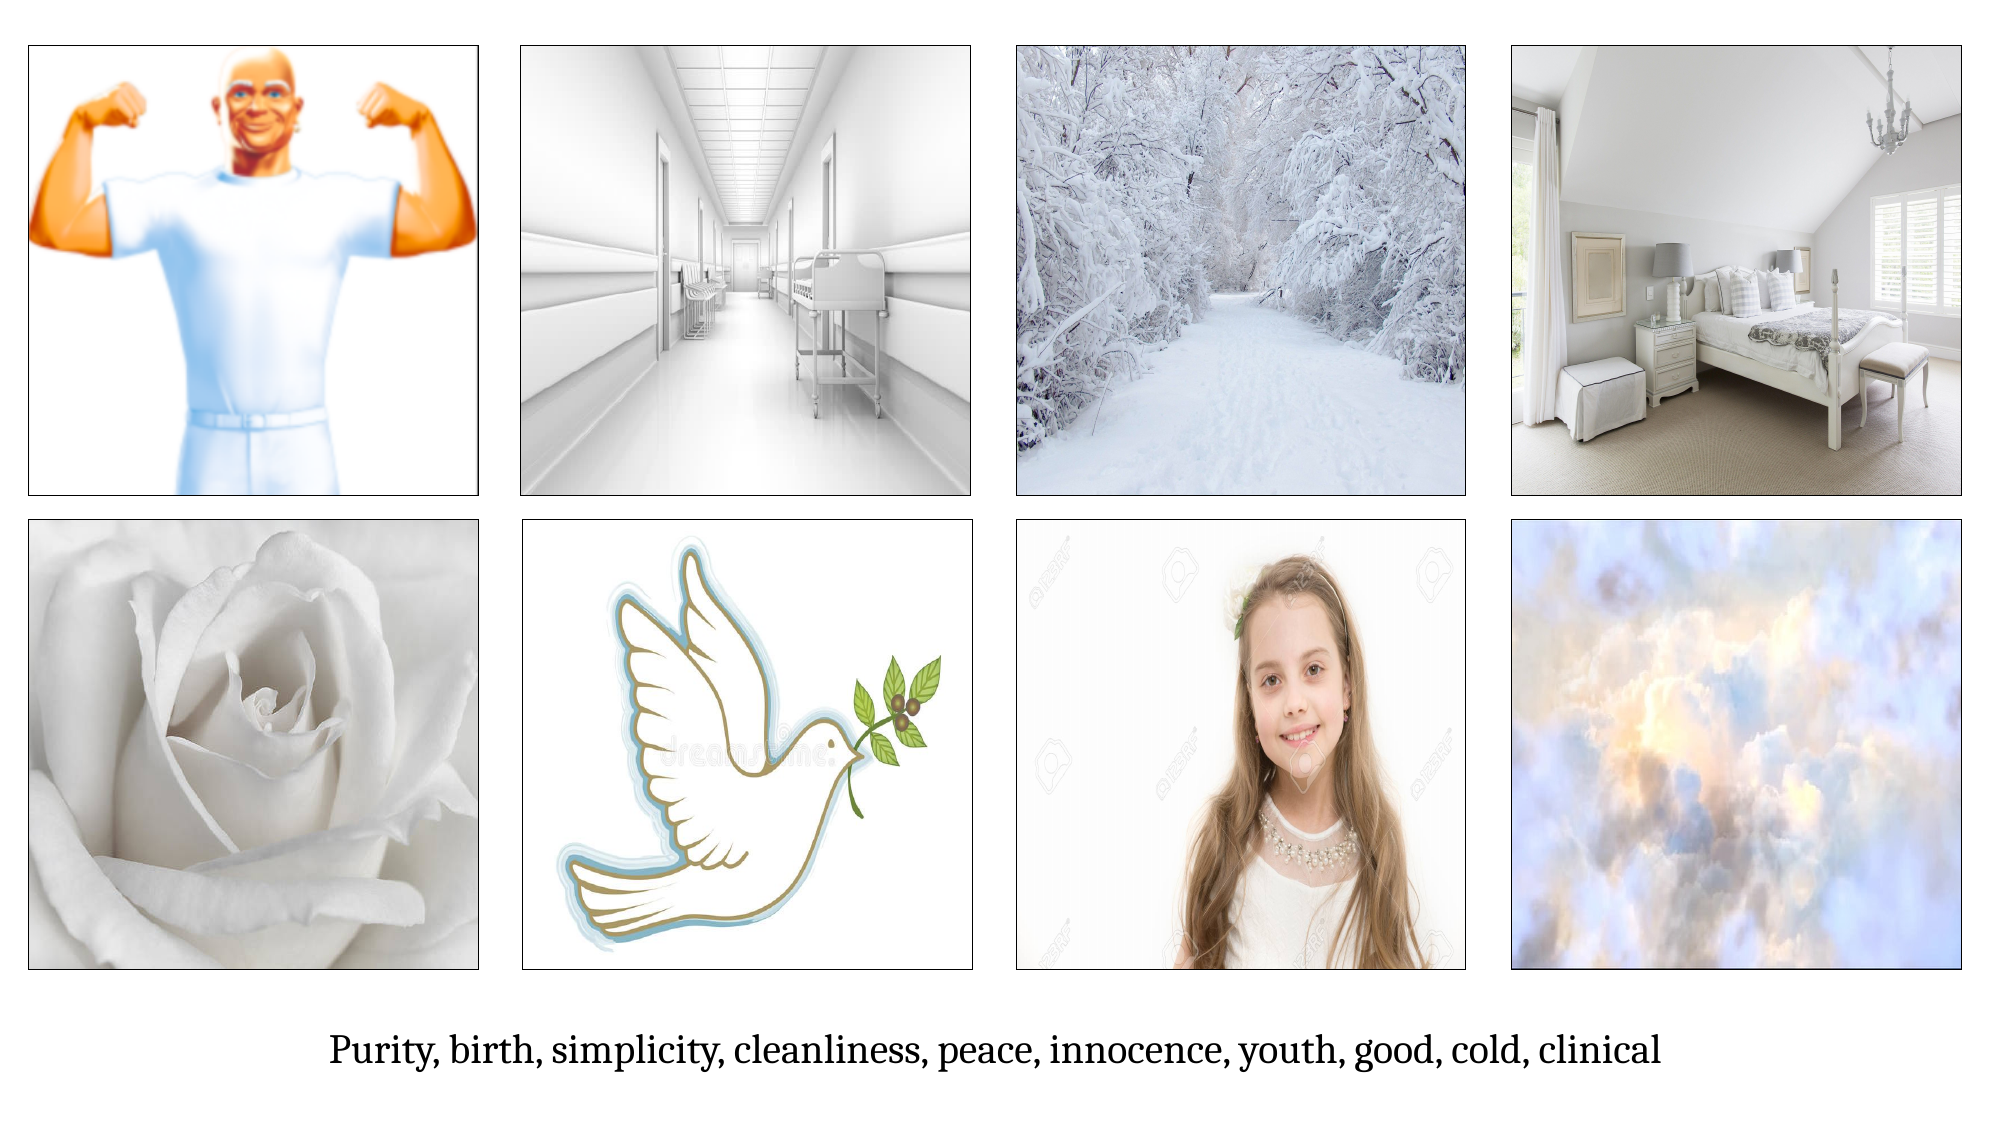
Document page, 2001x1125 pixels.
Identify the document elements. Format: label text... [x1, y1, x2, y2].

picture [28, 519, 479, 970]
picture [522, 519, 973, 970]
picture [1015, 45, 1466, 496]
picture [1015, 519, 1466, 970]
picture [520, 45, 971, 496]
picture [28, 45, 479, 496]
picture [1511, 45, 1962, 496]
text_box Purity, birth, simplicity, cleanliness, peace, innocence, youth, good, cold, clinical [136, 1013, 1864, 1079]
picture [1511, 519, 1962, 970]
